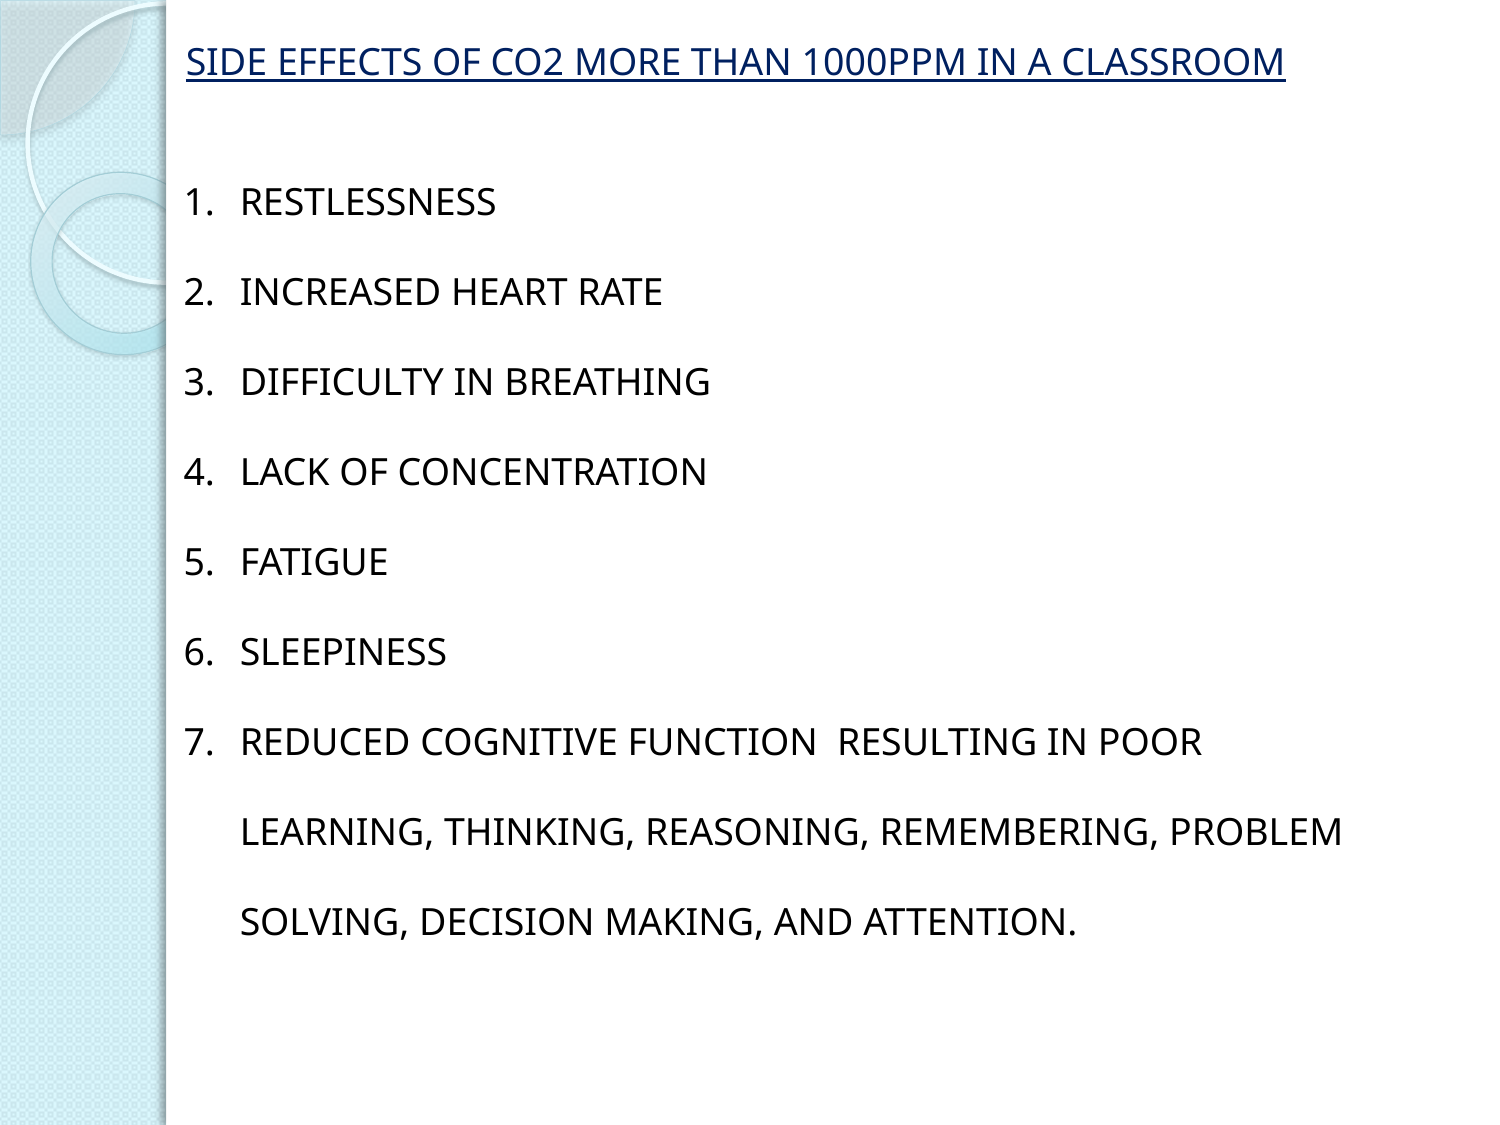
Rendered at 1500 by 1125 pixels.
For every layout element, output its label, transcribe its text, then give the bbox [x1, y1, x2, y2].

text_box RESTLESSNESS INCREASED HEART RATE DIFFICULTY IN BREATHING LACK OF CONCENTRATION FATIGUE SLEEPINESS REDUCED COGNITIVE FUNCTION RESULTING IN POOR LEARNING, THINKING, REASONING, REMEMBERING, PROBLEM SOLVING, DECISION MAKING, AND ATTENTION. [168, 125, 1362, 951]
text_box SIDE EFFECTS OF CO2 MORE THAN 1000PPM IN A CLASSROOM [171, 30, 1424, 91]
